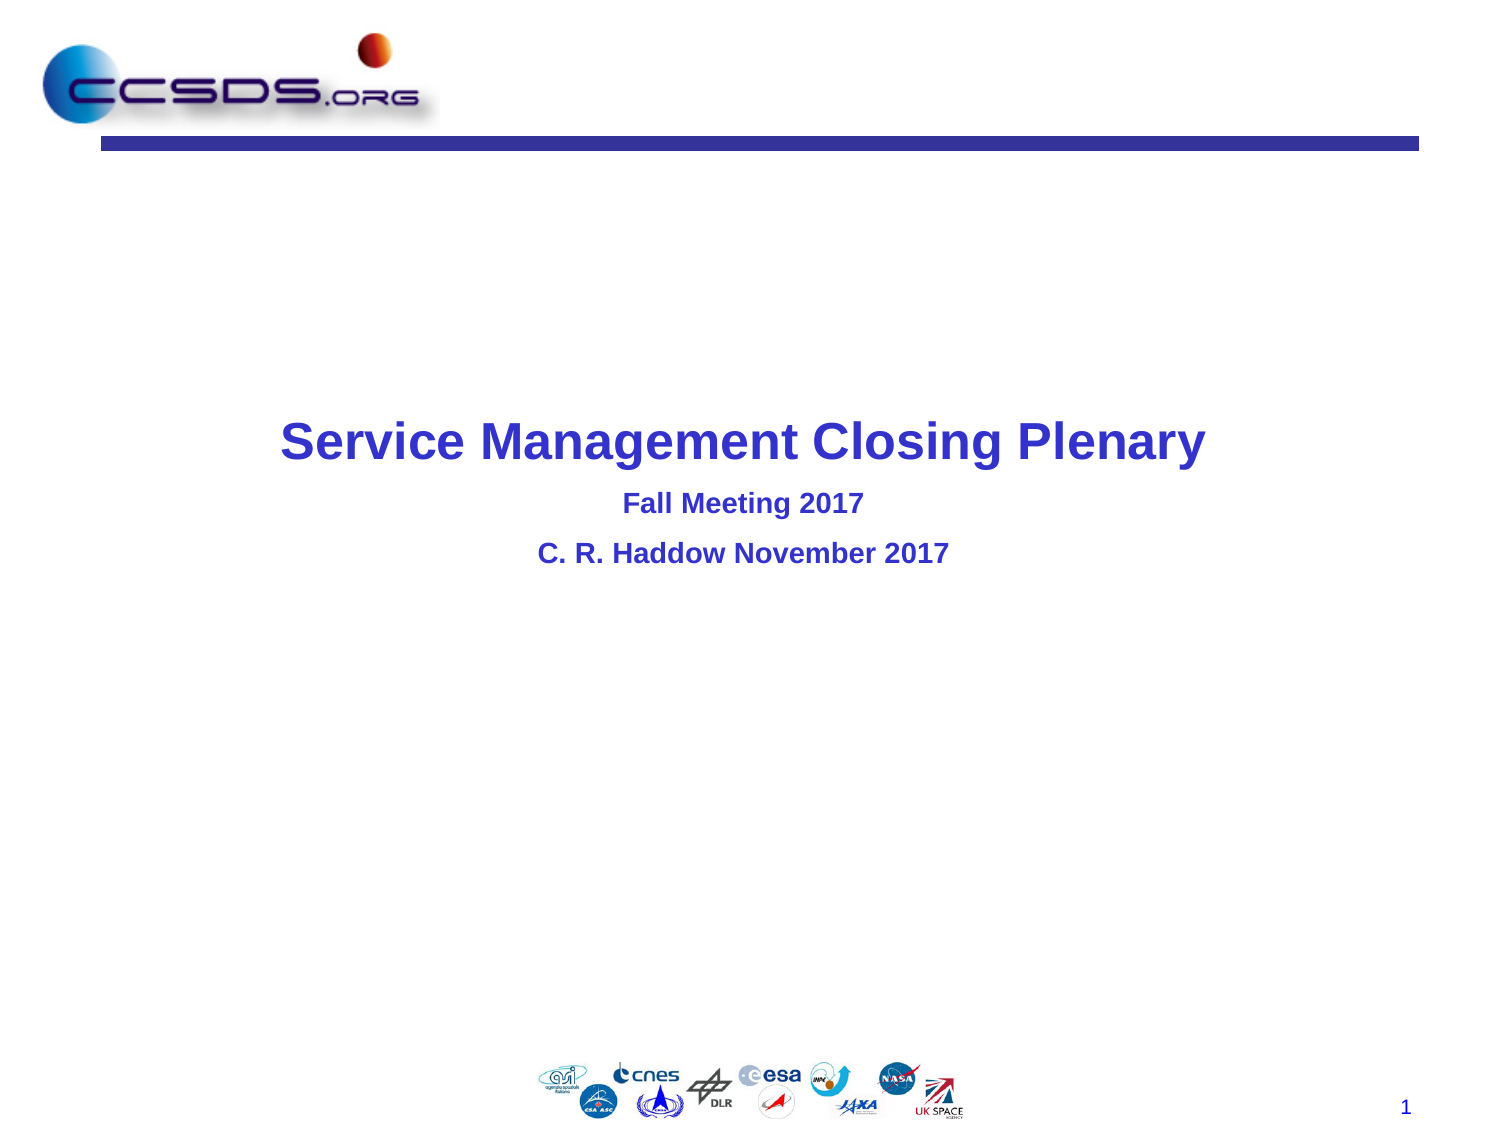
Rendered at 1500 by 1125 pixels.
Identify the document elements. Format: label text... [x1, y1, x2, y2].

picture [537, 1062, 963, 1119]
picture [37, 24, 440, 130]
text_box Service Management Closing Plenary Fall Meeting 2017 C. R. Haddow November 2017 [62, 399, 1425, 577]
